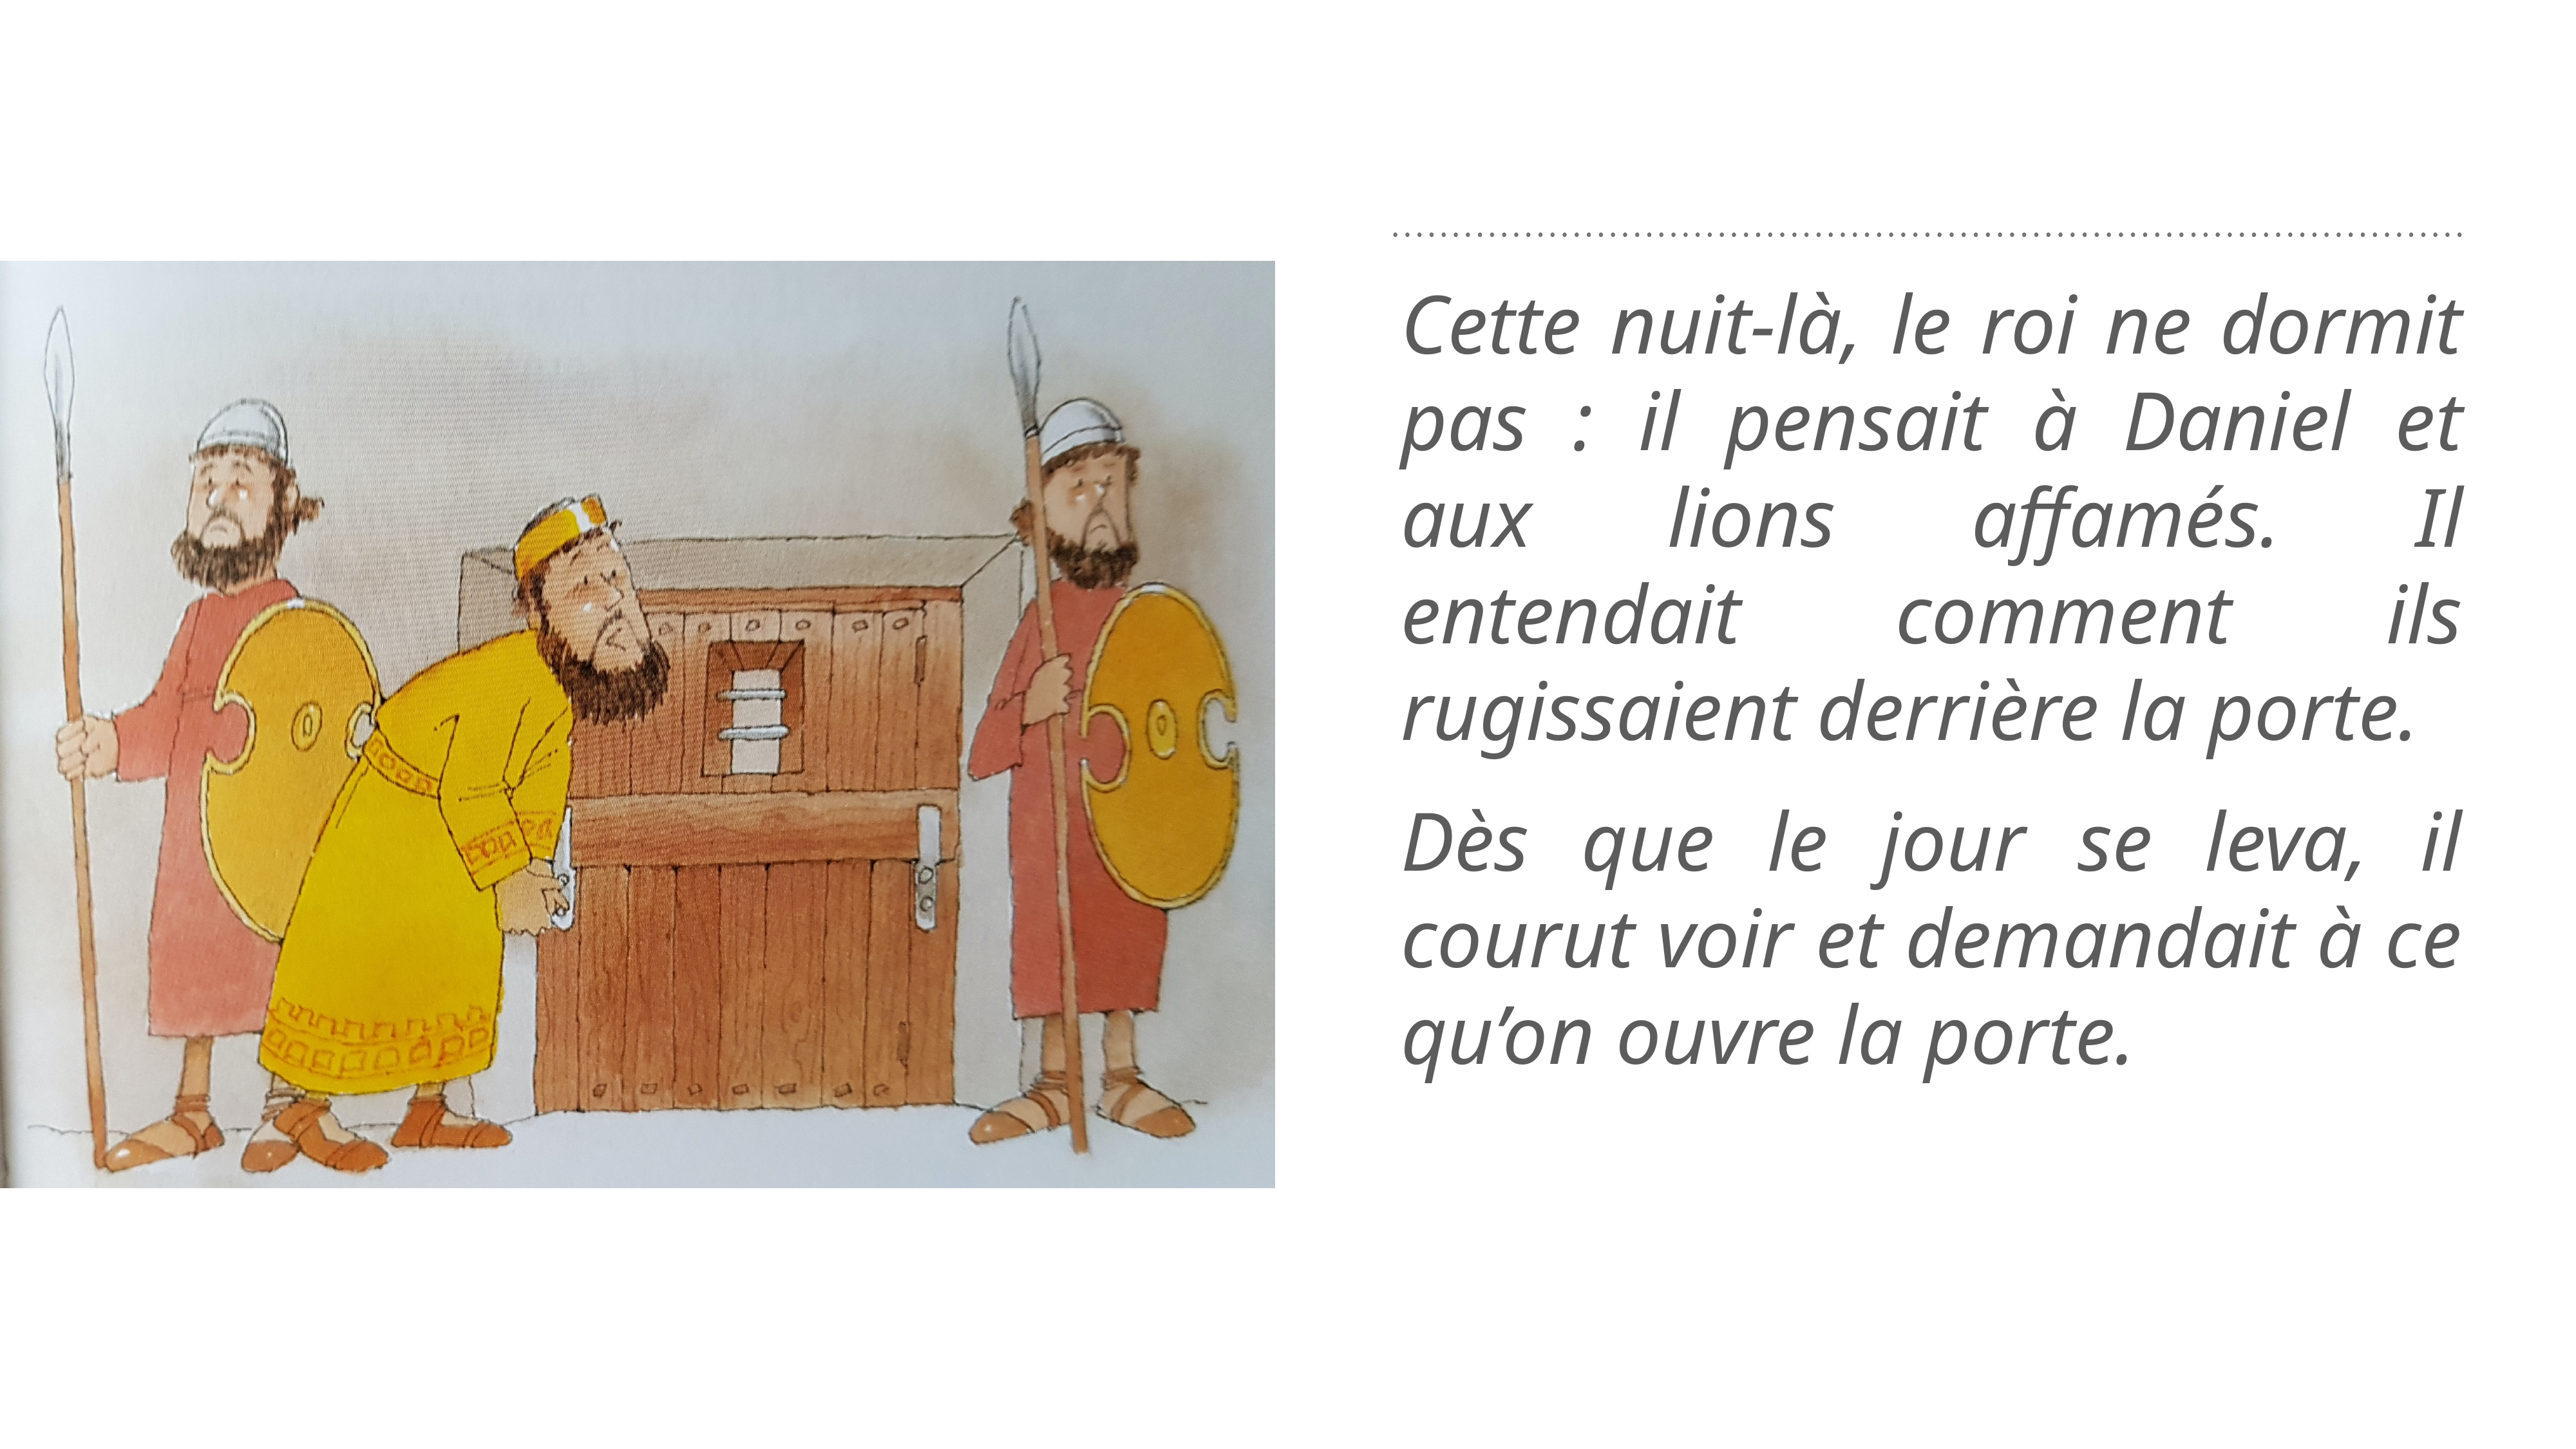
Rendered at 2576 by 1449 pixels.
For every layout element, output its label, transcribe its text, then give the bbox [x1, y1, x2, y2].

picture [0, 261, 1275, 1188]
list Cette nuit-là, le roi ne dormit pas : il pensait à Daniel et aux lions affamés. Il entendait comment ils rugissaient derrière la porte. Dès que le jour se leva, il courut voir et demandait à ce qu’on ouvre la porte. [1395, 268, 2469, 1342]
